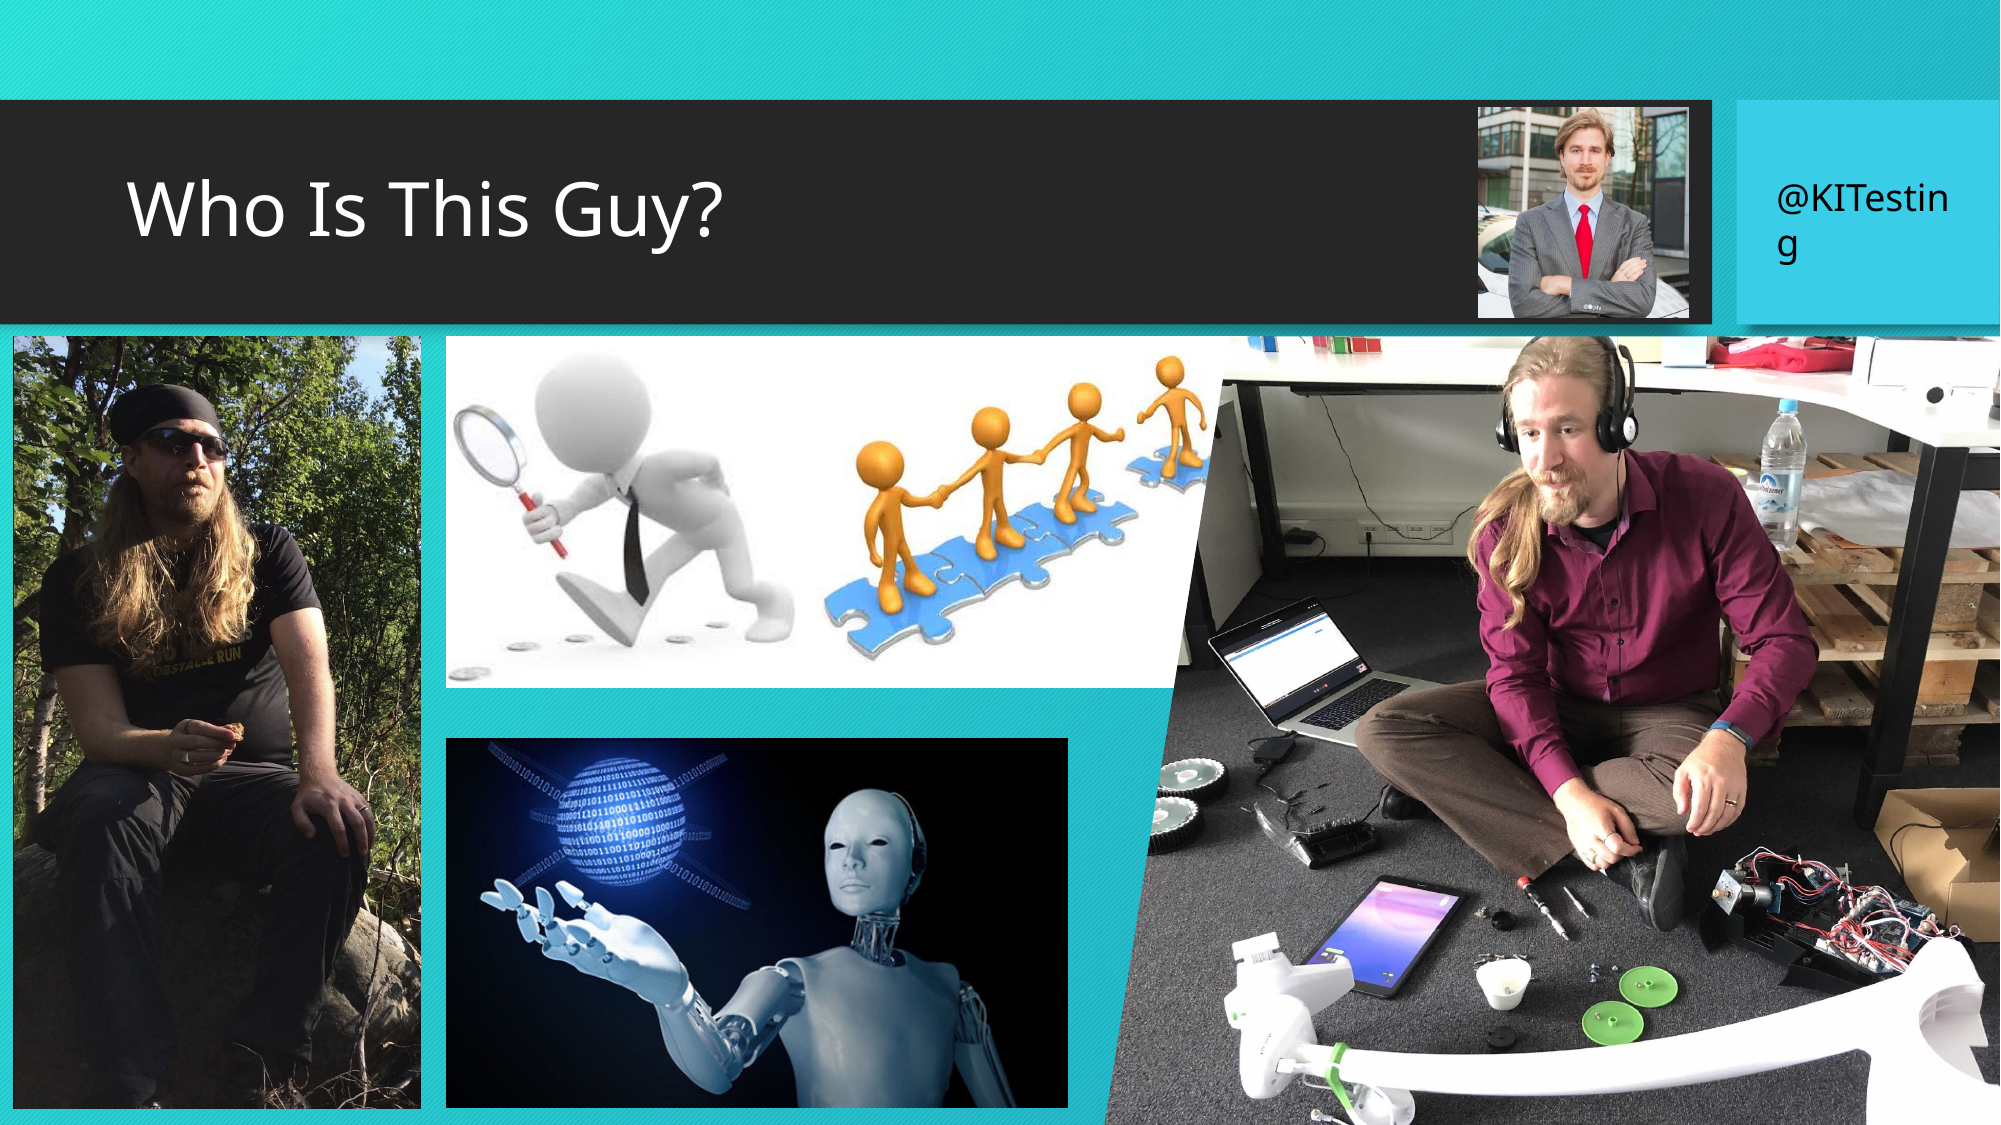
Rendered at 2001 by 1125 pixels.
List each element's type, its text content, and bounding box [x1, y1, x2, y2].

title Who Is This Guy? [111, 123, 1473, 301]
picture [1478, 107, 1689, 318]
picture [446, 737, 1068, 1109]
picture [0, 325, 2000, 1125]
text_box @KITesting [1761, 166, 1973, 227]
